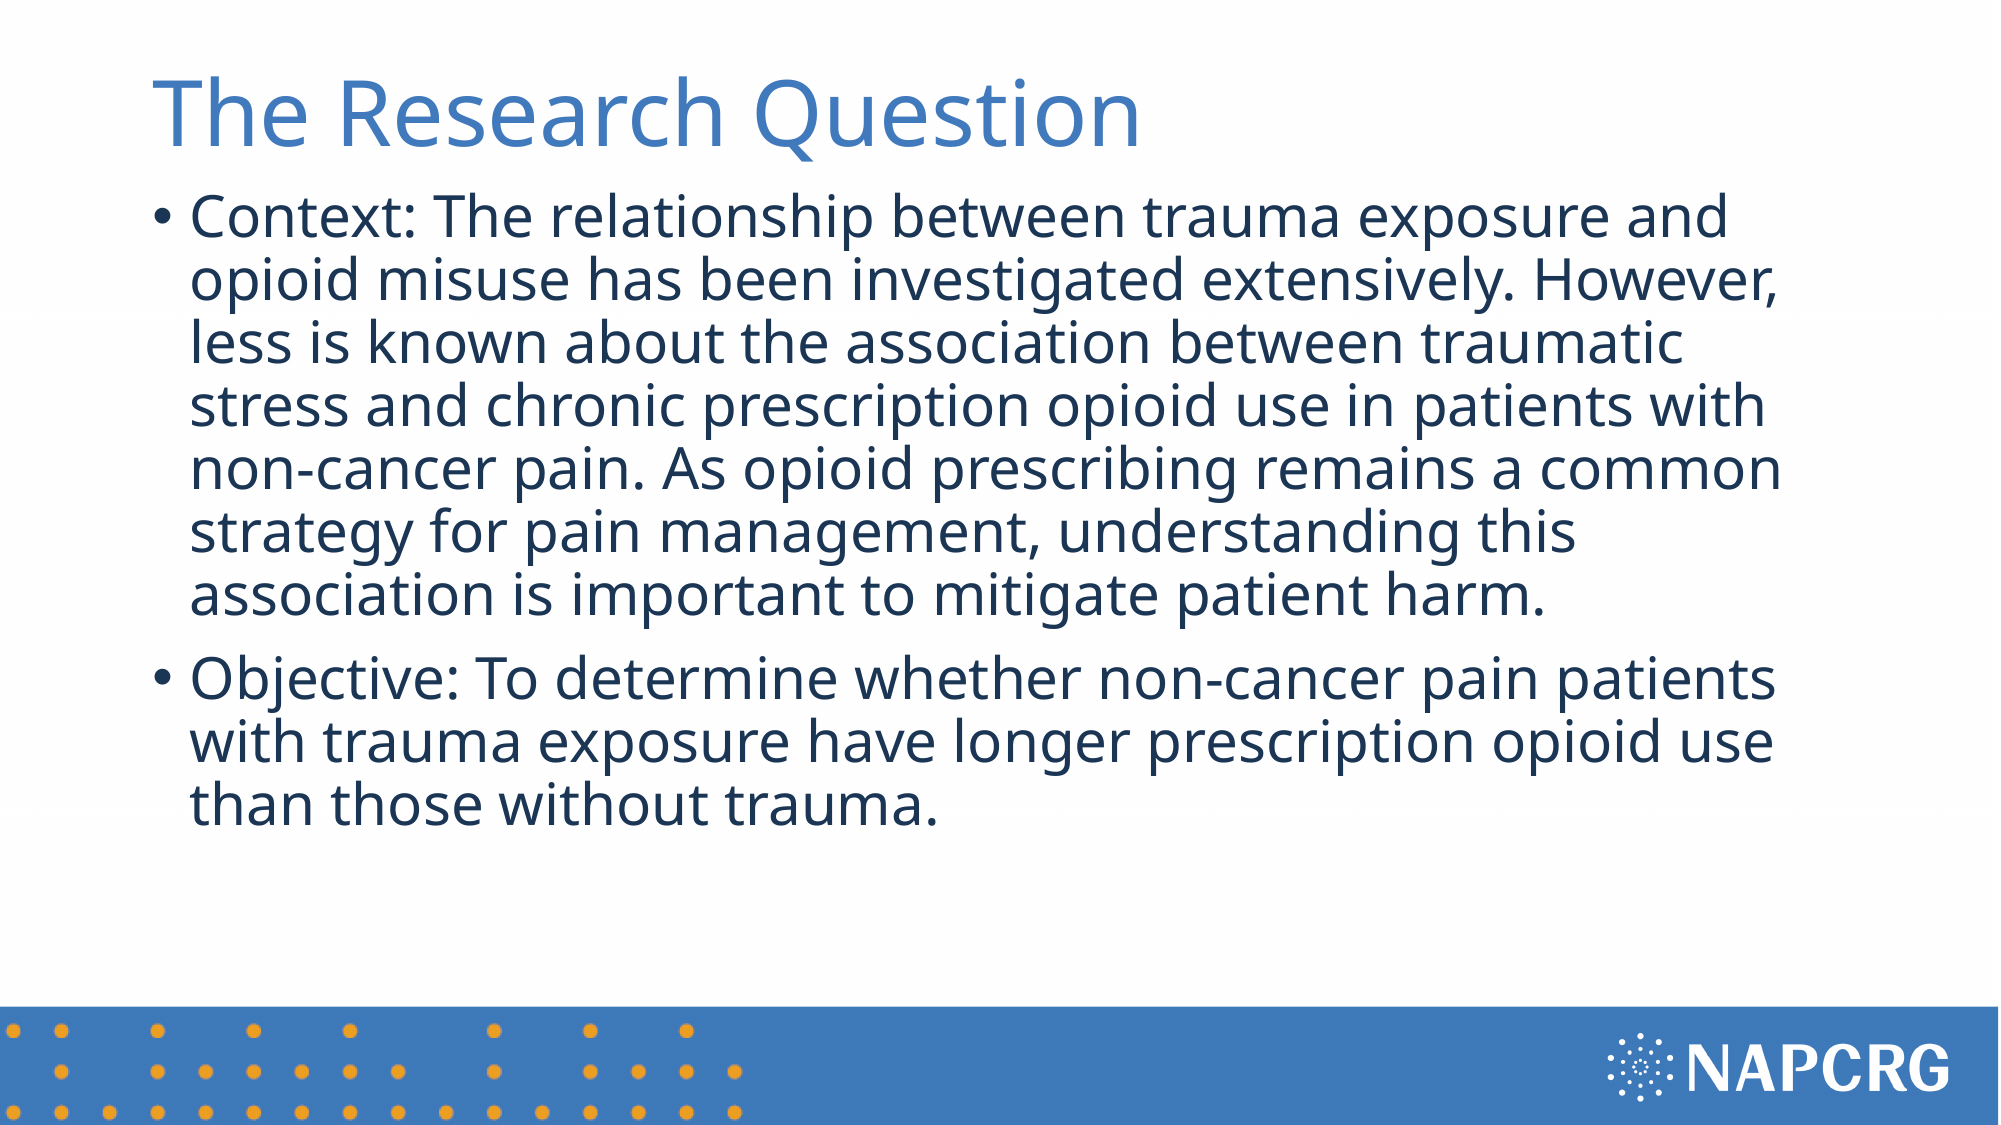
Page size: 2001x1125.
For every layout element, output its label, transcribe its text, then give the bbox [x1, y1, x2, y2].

title The Research Question [137, 59, 1863, 179]
list Context: The relationship between trauma exposure and opioid misuse has been investigated extensively. However, less is known about the association between traumatic stress and chronic prescription opioid use in patients with non-cancer pain. As opioid prescribing remains a common strategy for pain management, understanding this association is important to mitigate patient harm. Objective: To determine whether non-cancer pain patients with trauma exposure have longer prescription opioid use than those without trauma. [137, 179, 1863, 1014]
picture [0, 1, 1999, 1125]
